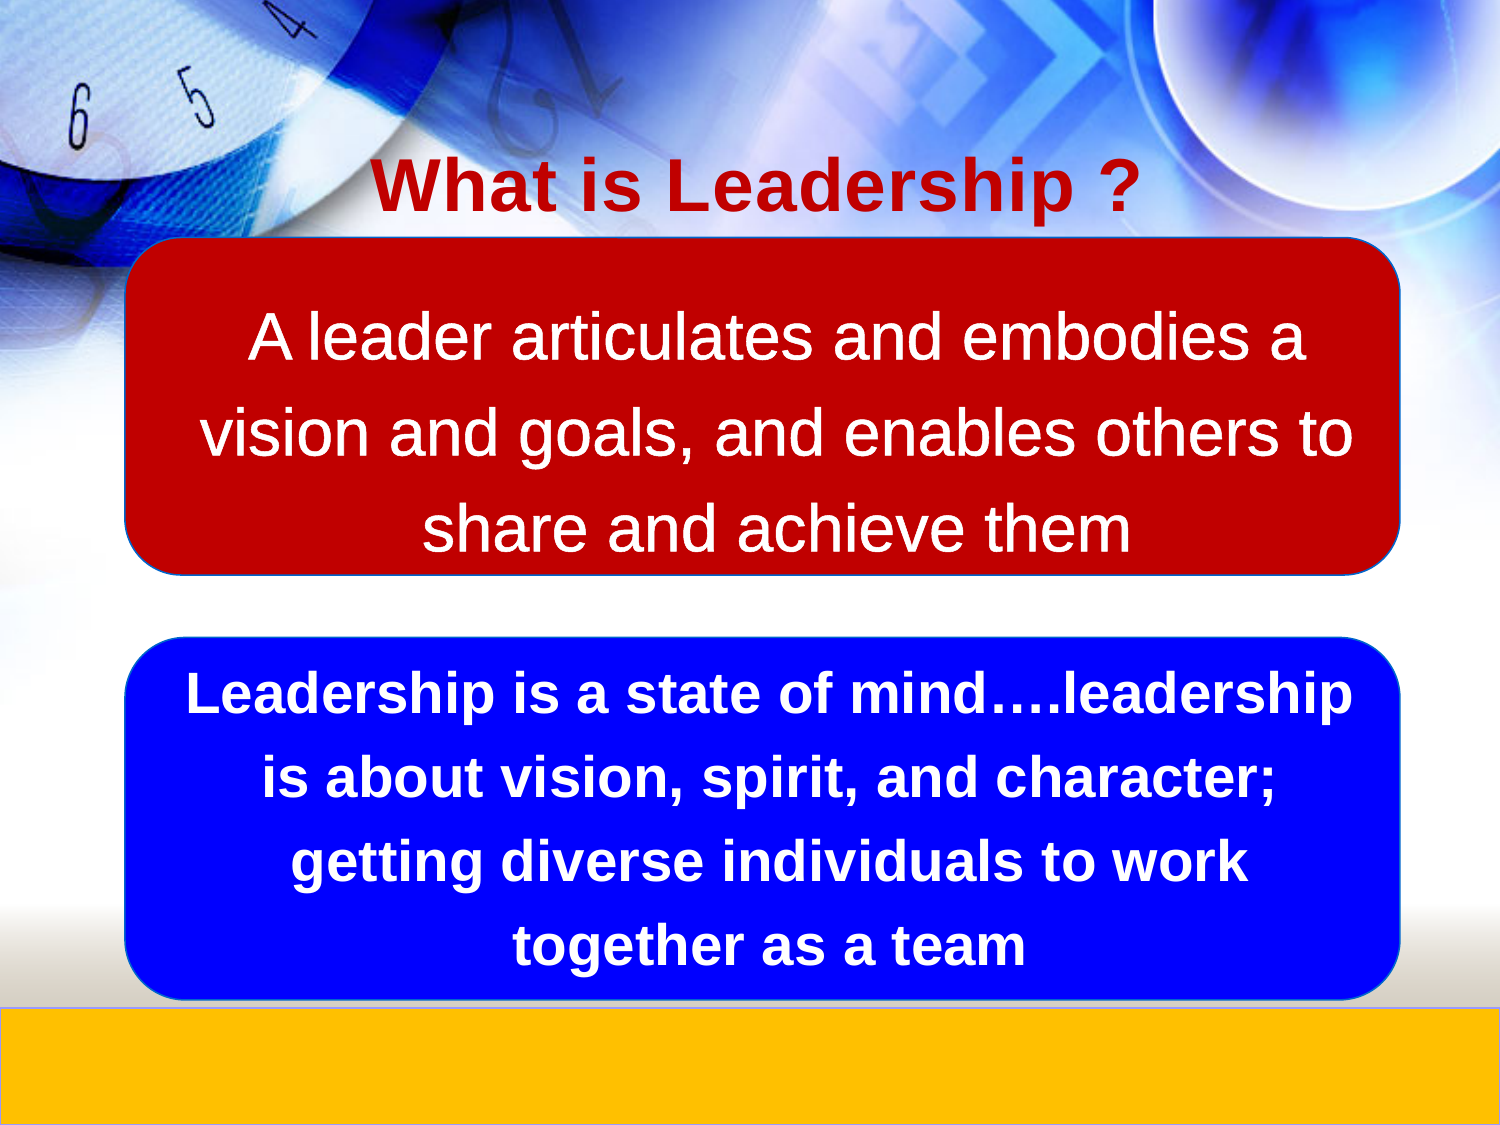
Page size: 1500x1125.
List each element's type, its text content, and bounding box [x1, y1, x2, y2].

text_box Leadership is a state of mind….leadership is about vision, spirit, and character; getting diverse individuals to work together as a team [163, 634, 1377, 985]
text_box [124, 641, 1400, 1000]
text_box A leader articulates and embodies a vision and goals, and enables others to share and achieve them [152, 269, 1403, 572]
text_box [163, 572, 1362, 576]
text_box [0, 1007, 1500, 1125]
text_box What is Leadership ? [356, 128, 1160, 234]
picture [0, 0, 1500, 936]
text_box [124, 237, 1395, 567]
